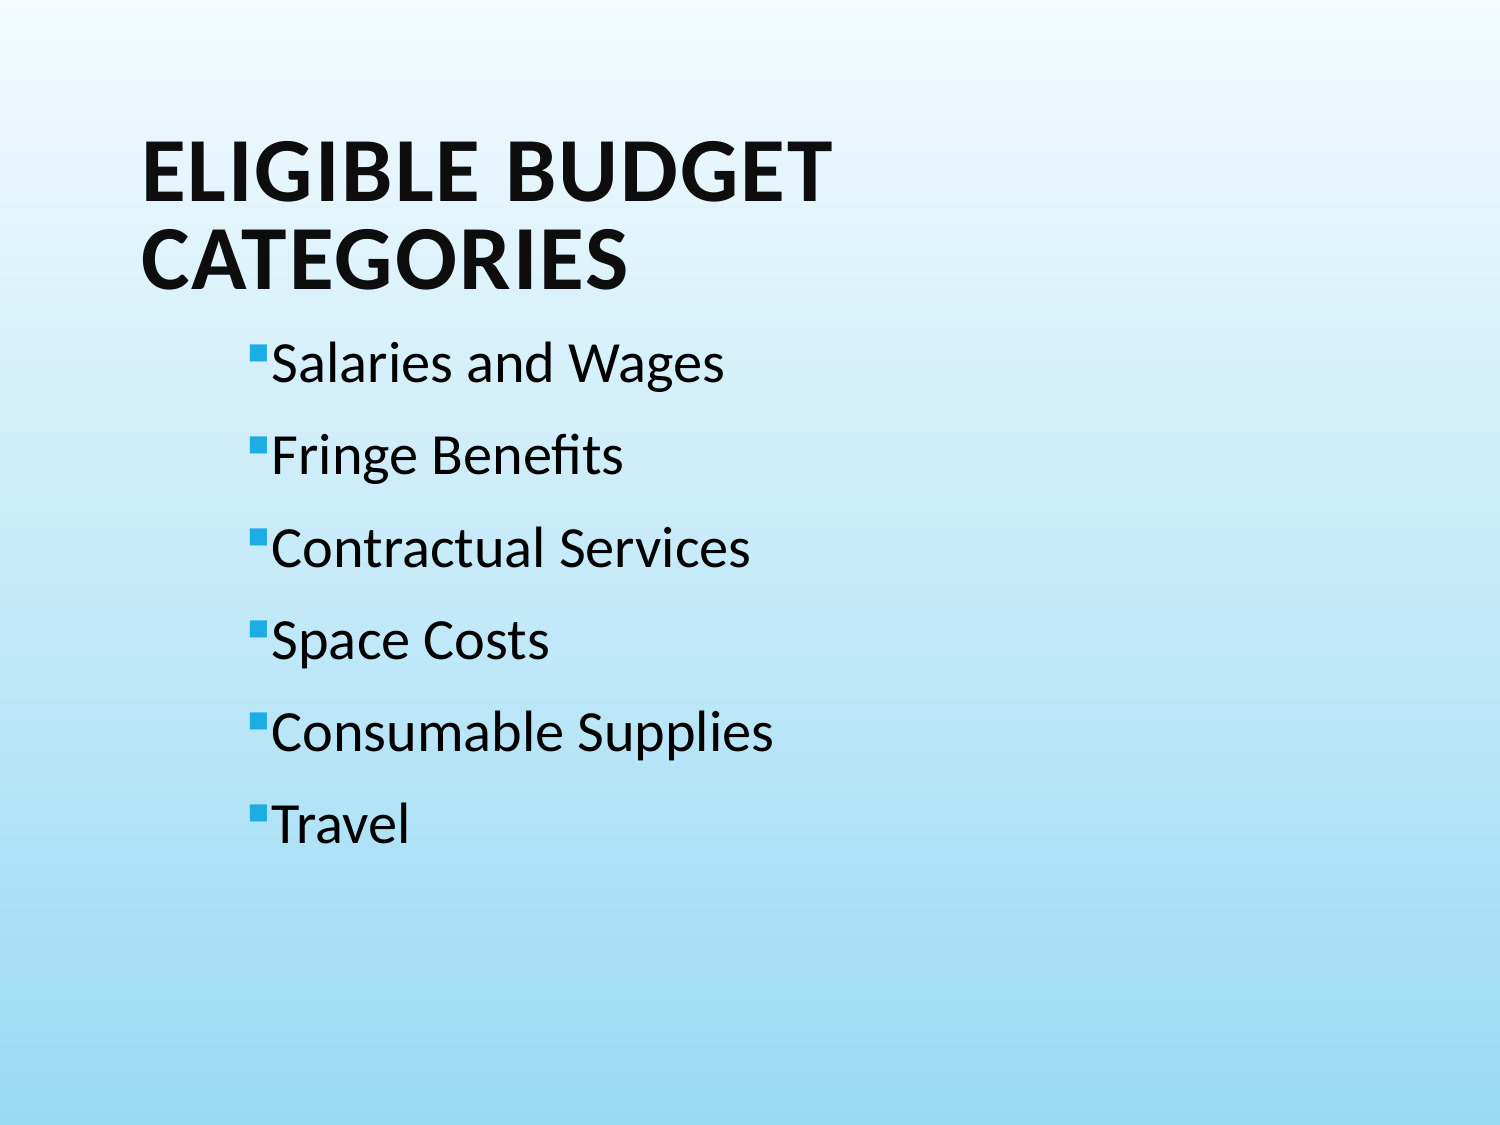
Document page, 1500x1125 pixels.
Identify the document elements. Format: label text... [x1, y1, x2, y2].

list Salaries and Wages Fringe Benefits Contractual Services Space Costs Consumable Supplies Travel [237, 324, 1213, 1000]
title Eligible Budget Categories [126, 96, 1322, 342]
